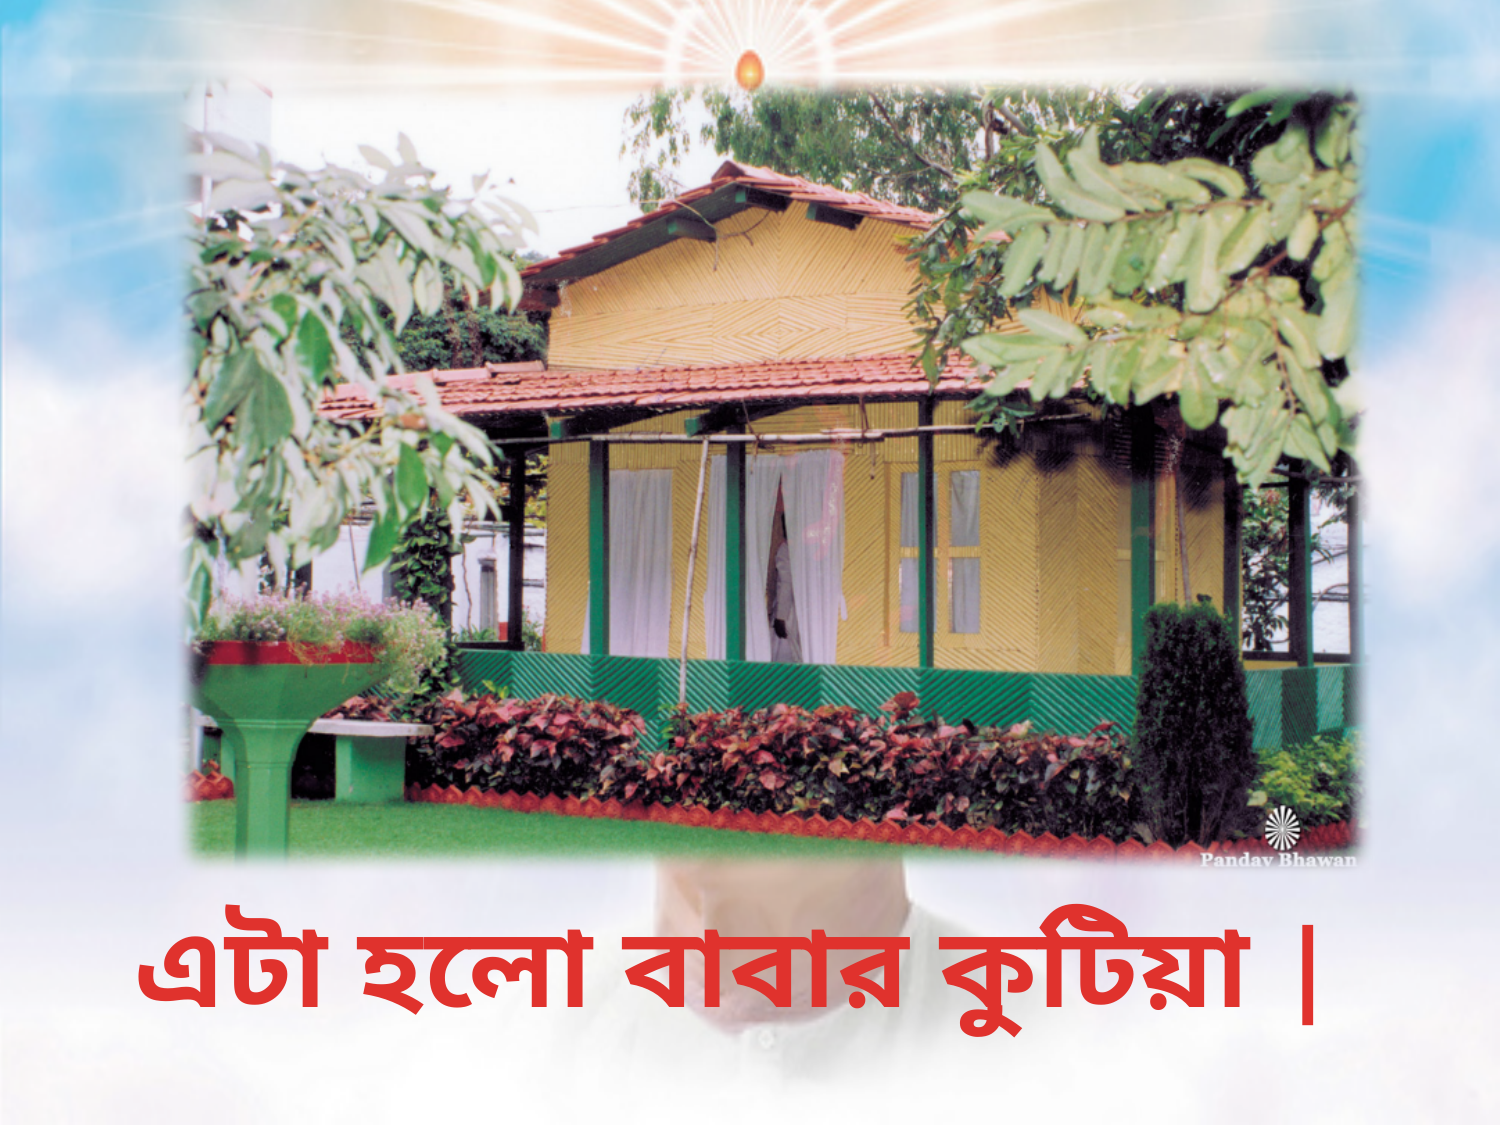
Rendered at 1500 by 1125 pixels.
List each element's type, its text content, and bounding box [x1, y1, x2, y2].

picture [174, 74, 1376, 876]
text_box এটা হলো বাবার কুটিয়া | [120, 887, 1350, 1038]
